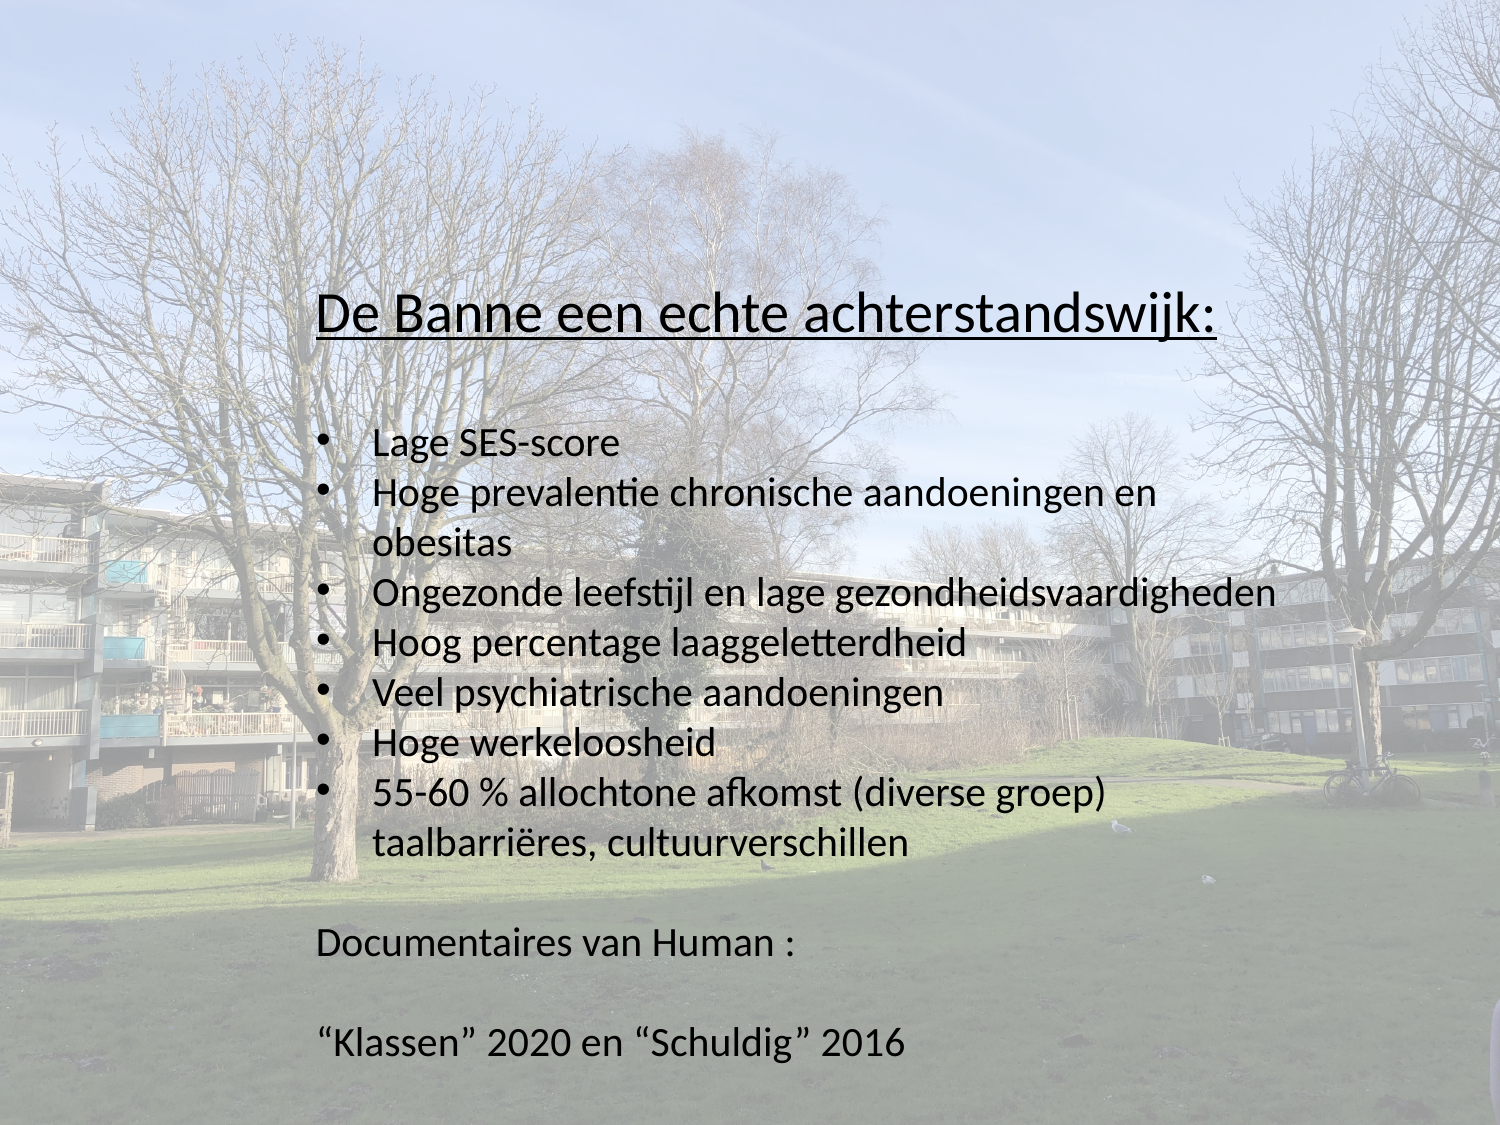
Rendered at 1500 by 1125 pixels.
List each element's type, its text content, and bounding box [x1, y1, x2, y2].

text_box De Banne een echte achterstandswijk: Lage SES-score Hoge prevalentie chronische aandoeningen en obesitas Ongezonde leefstijl en lage gezondheidsvaardigheden Hoog percentage laaggeletterdheid Veel psychiatrische aandoeningen Hoge werkeloosheid 55-60 % allochtone afkomst (diverse groep) taalbarriëres, cultuurverschillen Documentaires van Human : “Klassen” 2020 en “Schuldig” 2016 [301, 267, 1294, 1125]
